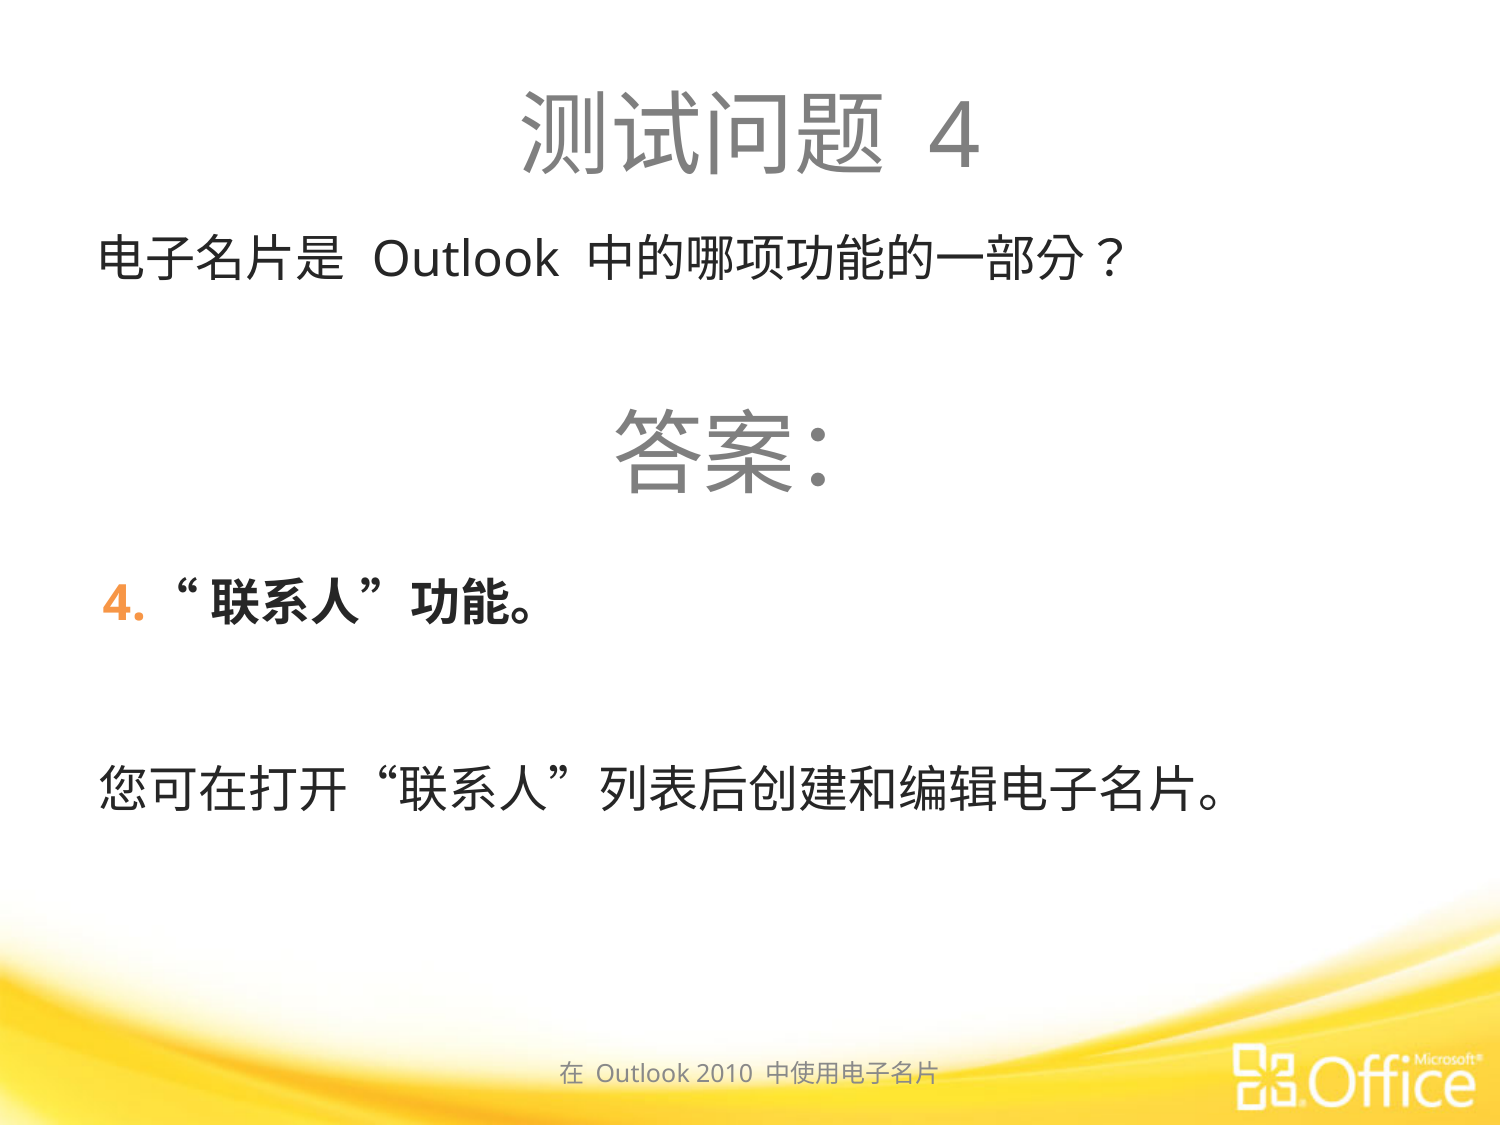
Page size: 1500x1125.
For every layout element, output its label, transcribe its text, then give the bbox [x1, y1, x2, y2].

title 测试问题 4 [75, 55, 1425, 206]
picture [0, 0, 1500, 1125]
text_box 答案： [74, 374, 1425, 525]
text_box “联系人”功能。 [87, 562, 1438, 687]
list 电子名片是 Outlook 中的哪项功能的一部分？ [80, 225, 1431, 350]
list 您可在打开“联系人”列表后创建和编辑电子名片。 [83, 750, 1434, 975]
footer 在 Outlook 2010 中使用电子名片 [425, 1042, 1075, 1103]
